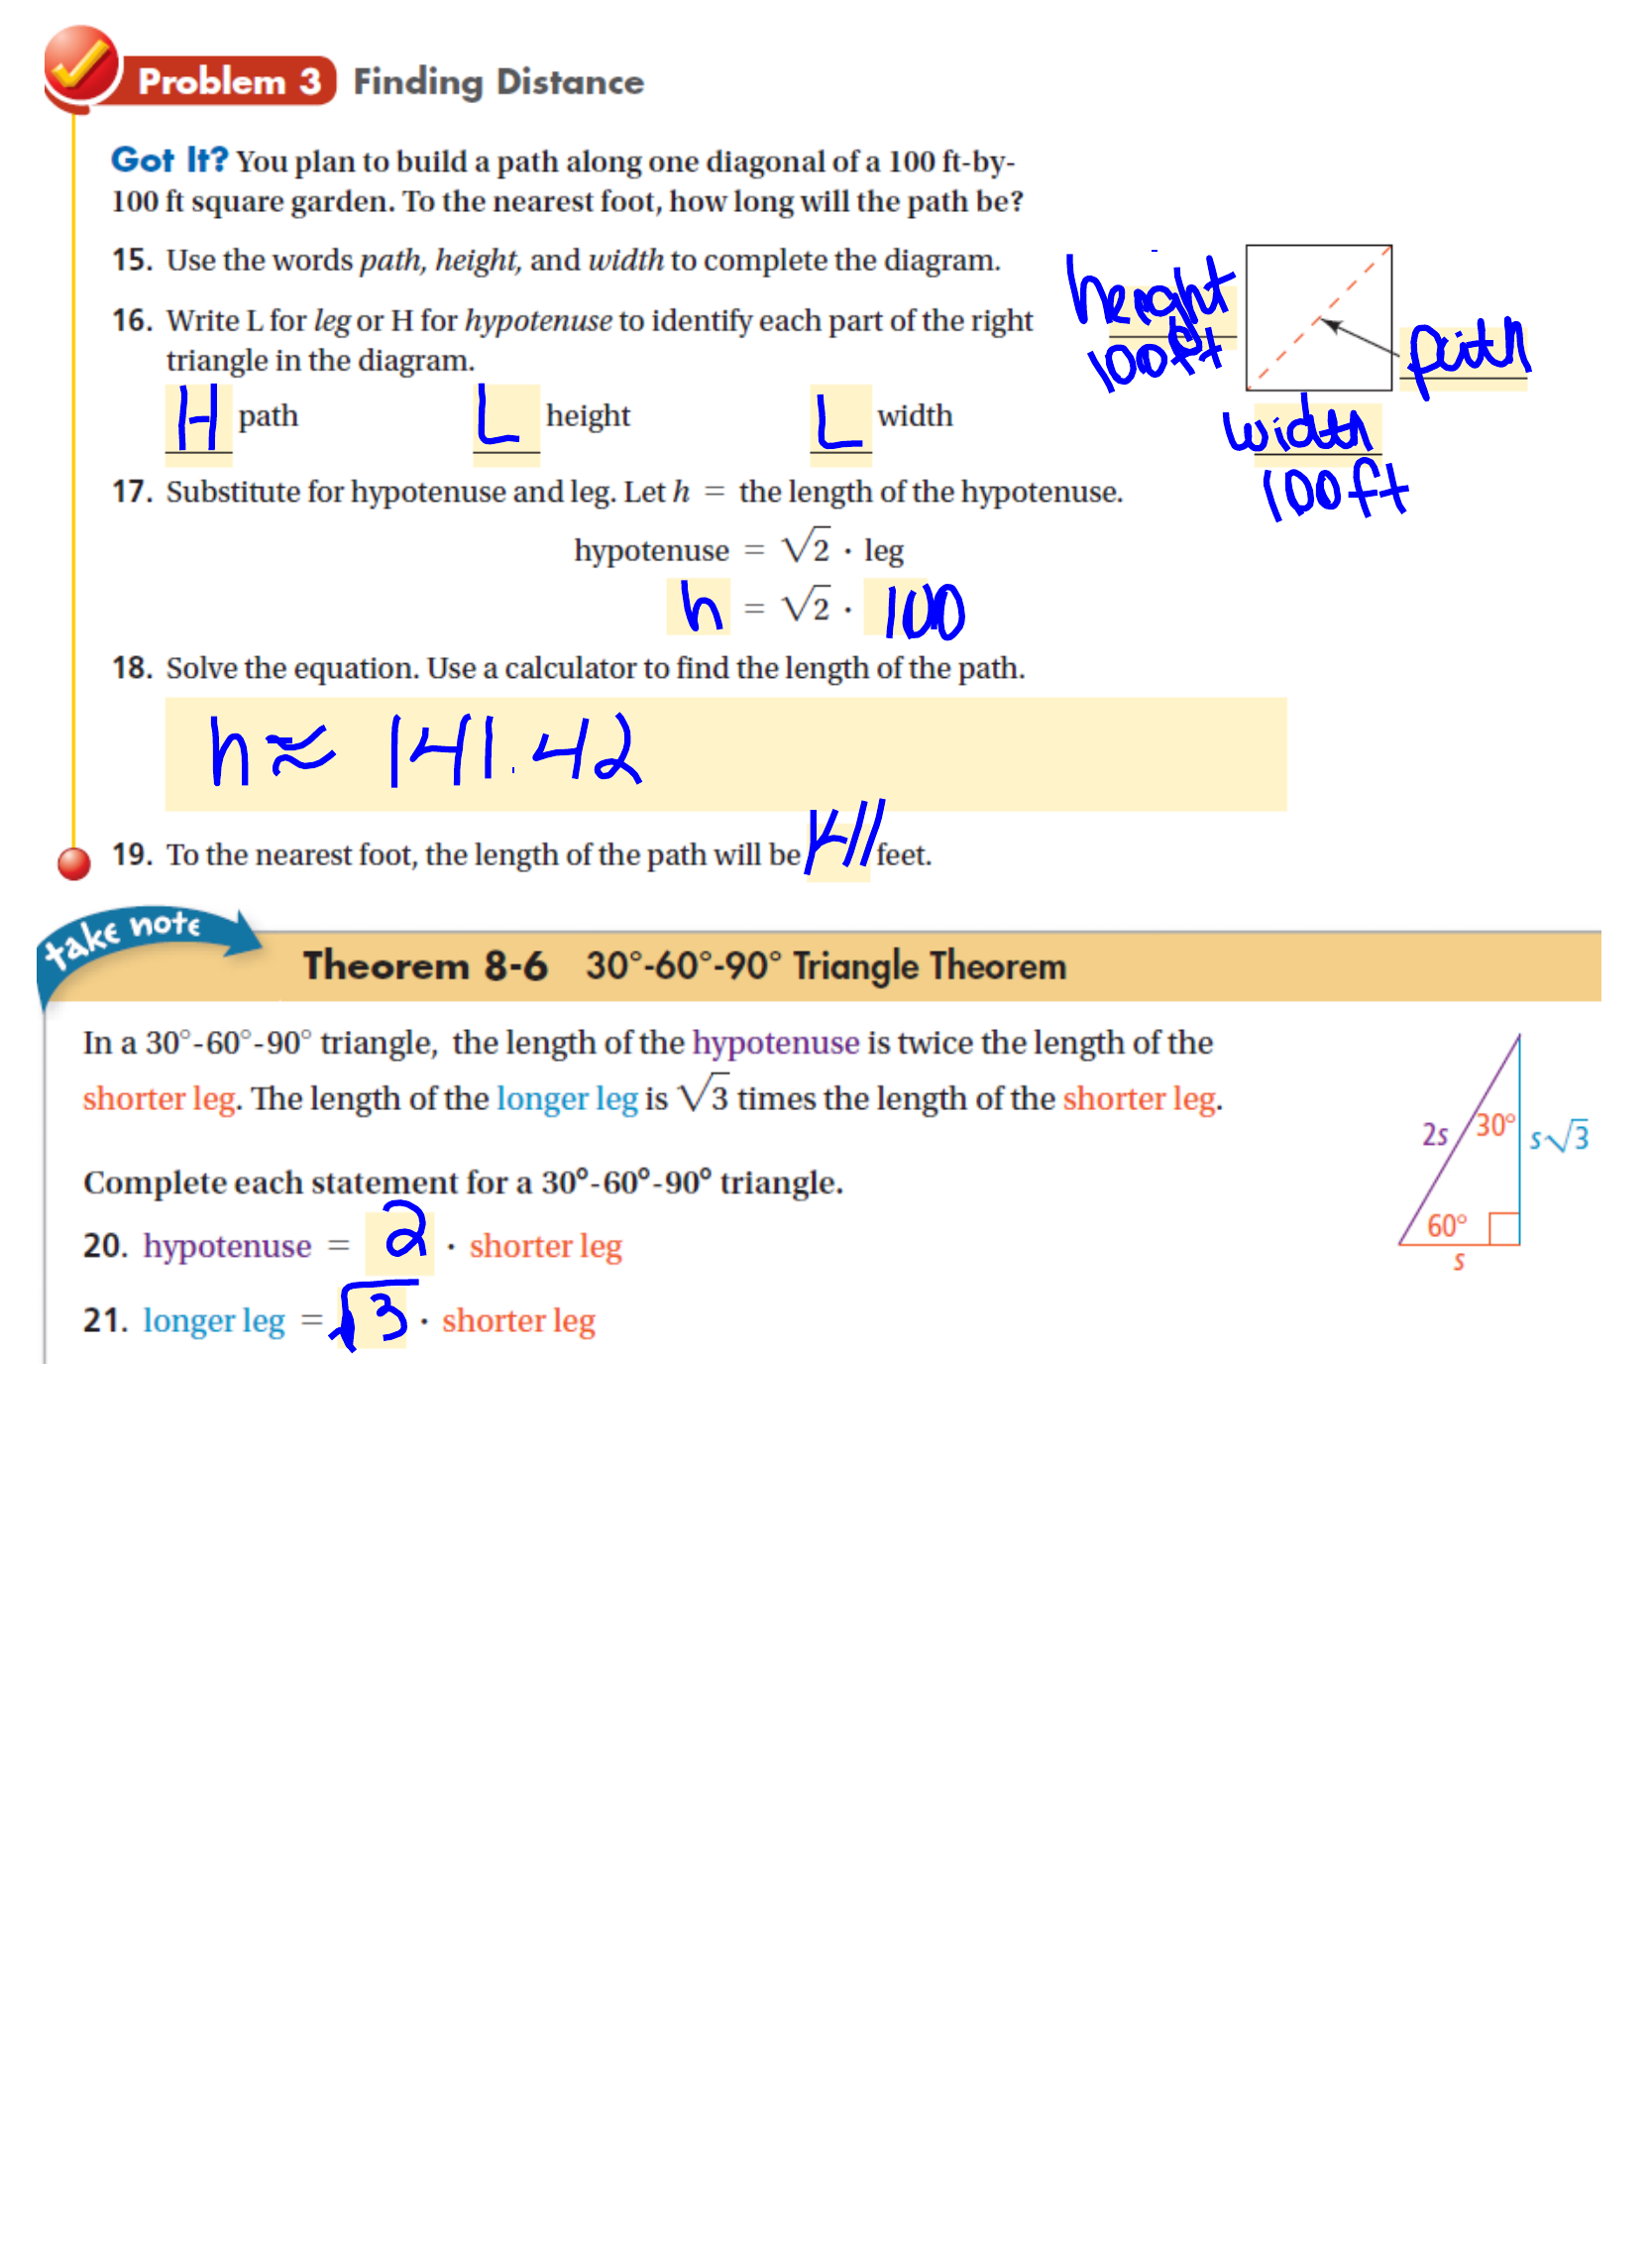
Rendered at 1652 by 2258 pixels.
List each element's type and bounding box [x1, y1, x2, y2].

text_box [329, 1202, 424, 1352]
text_box [1069, 249, 1236, 393]
text_box [1225, 392, 1409, 522]
text_box [180, 383, 215, 451]
text_box [1408, 318, 1530, 399]
picture [45, 22, 1541, 886]
text_box [213, 716, 335, 786]
picture [37, 903, 1601, 1365]
text_box [889, 584, 962, 639]
text_box [393, 714, 640, 788]
text_box [806, 798, 883, 875]
